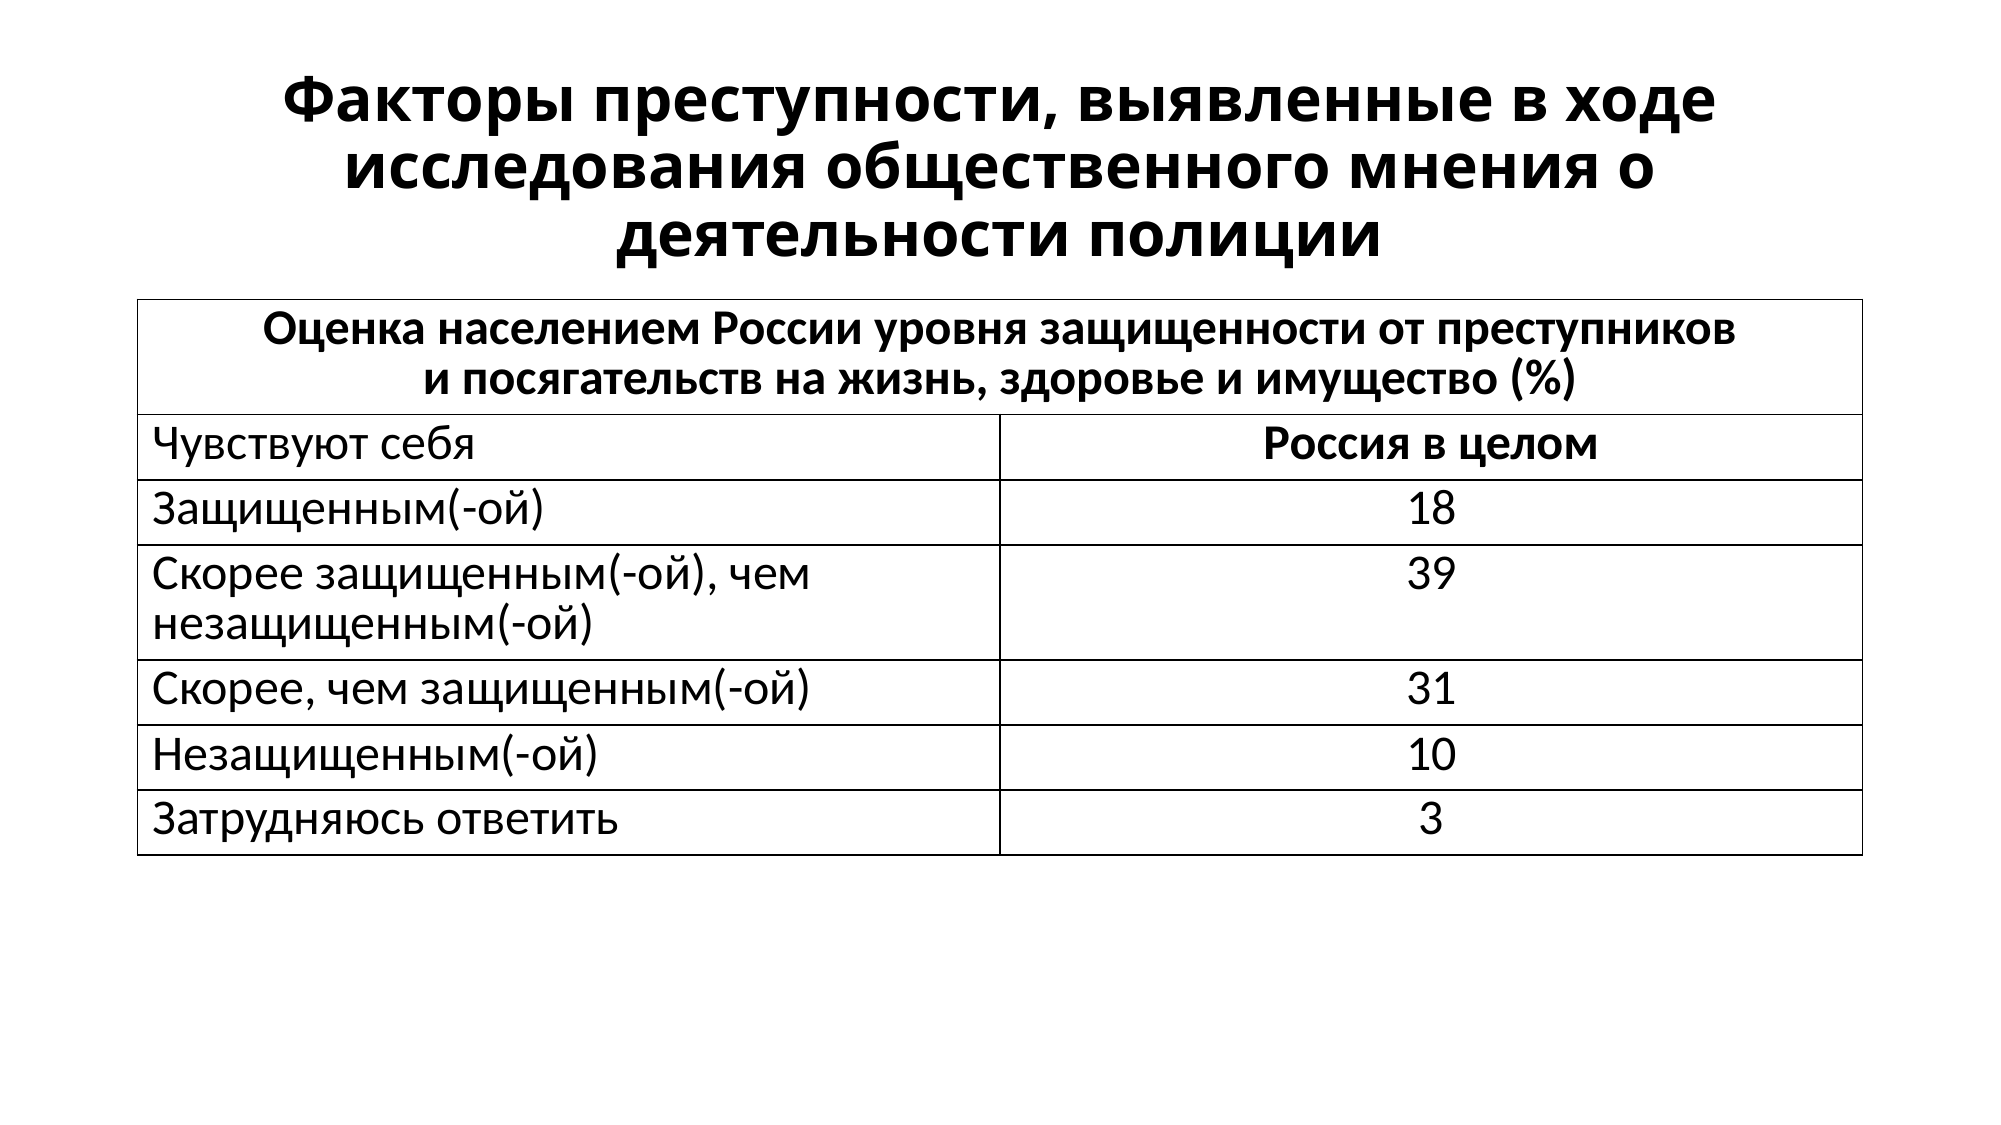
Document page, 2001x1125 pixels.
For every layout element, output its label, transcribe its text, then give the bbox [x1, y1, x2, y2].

table_cell Незащищенным(-ой) [138, 726, 999, 789]
table_cell Россия в целом [1001, 415, 1862, 479]
table_cell 18 [1001, 481, 1862, 544]
table_header Оценка населением России уровня защищенности от преступников и посягательств на жизнь, здоровье и имущество (%) [138, 300, 1862, 414]
table_cell Скорее защищенным(-ой), чем незащищенным(-ой) [138, 546, 999, 659]
table_cell Защищенным(-ой) [138, 481, 999, 544]
table_cell 10 [1001, 726, 1862, 789]
title Факторы преступности, выявленные в ходе исследования общественного мнения о деятельности полиции [137, 59, 1863, 278]
table_cell Скорее, чем защищенным(-ой) [138, 661, 999, 724]
table_cell 39 [1001, 546, 1862, 659]
table_cell Чувствуют себя [138, 415, 999, 479]
table_cell Затрудняюсь ответить [138, 791, 999, 854]
table_cell 3 [1001, 791, 1862, 854]
table_cell 31 [1001, 661, 1862, 724]
